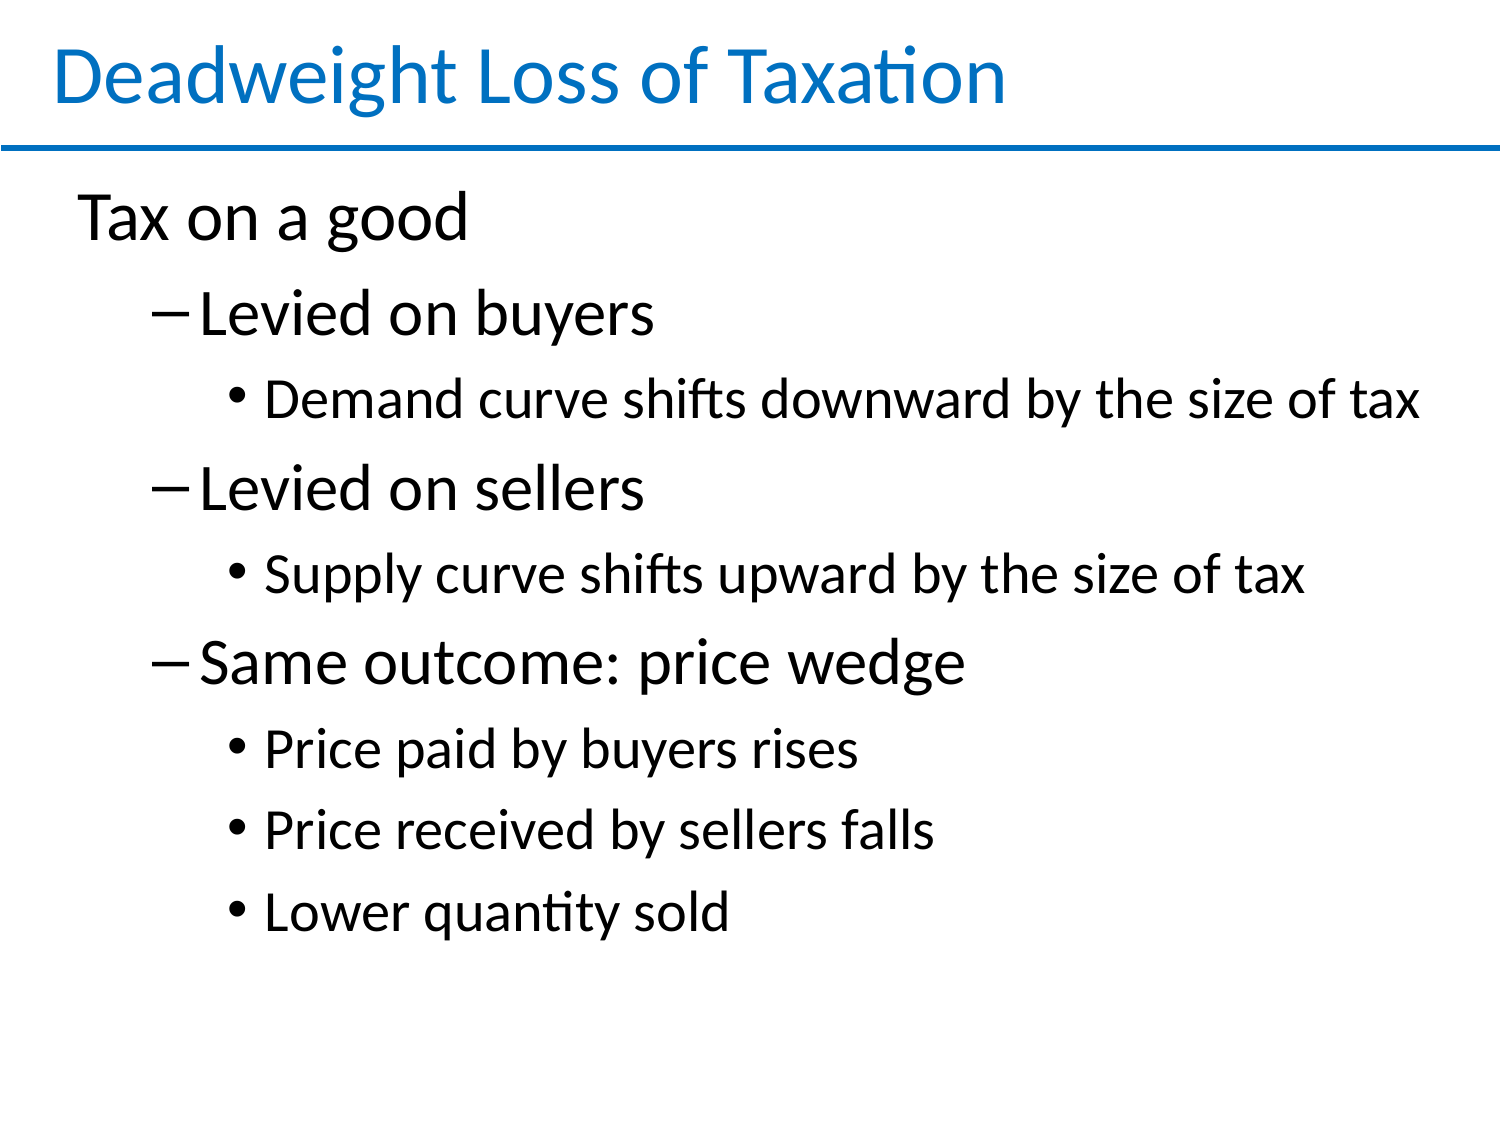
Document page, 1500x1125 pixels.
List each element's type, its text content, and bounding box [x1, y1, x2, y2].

title Deadweight Loss of Taxation [37, 12, 1475, 138]
list Tax on a good Levied on buyers Demand curve shifts downward by the size of tax Levied on sellers Supply curve shifts upward by the size of tax Same outcome: price wedge Price paid by buyers rises Price received by sellers falls Lower quantity sold [62, 162, 1463, 1050]
